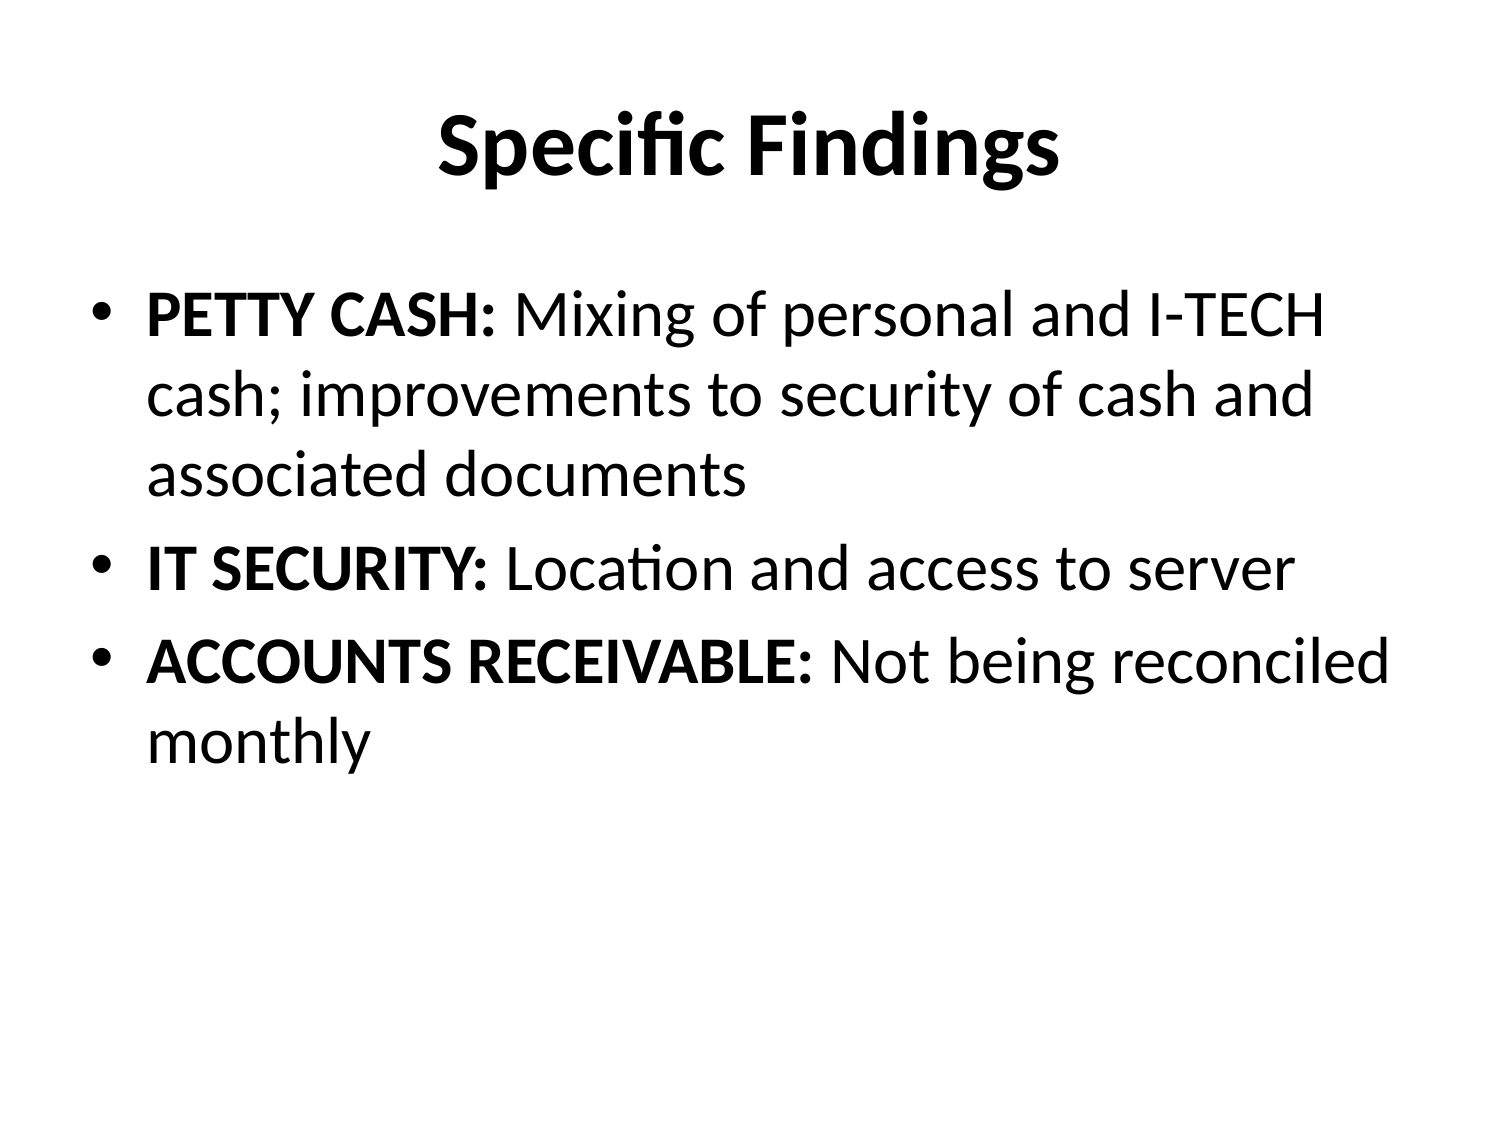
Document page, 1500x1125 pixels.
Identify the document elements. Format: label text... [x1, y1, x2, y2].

list PETTY CASH: Mixing of personal and I-TECH cash; improvements to security of cash and associated documents IT SECURITY: Location and access to server ACCOUNTS RECEIVABLE: Not being reconciled monthly [75, 262, 1425, 1005]
title Specific Findings [75, 45, 1425, 233]
